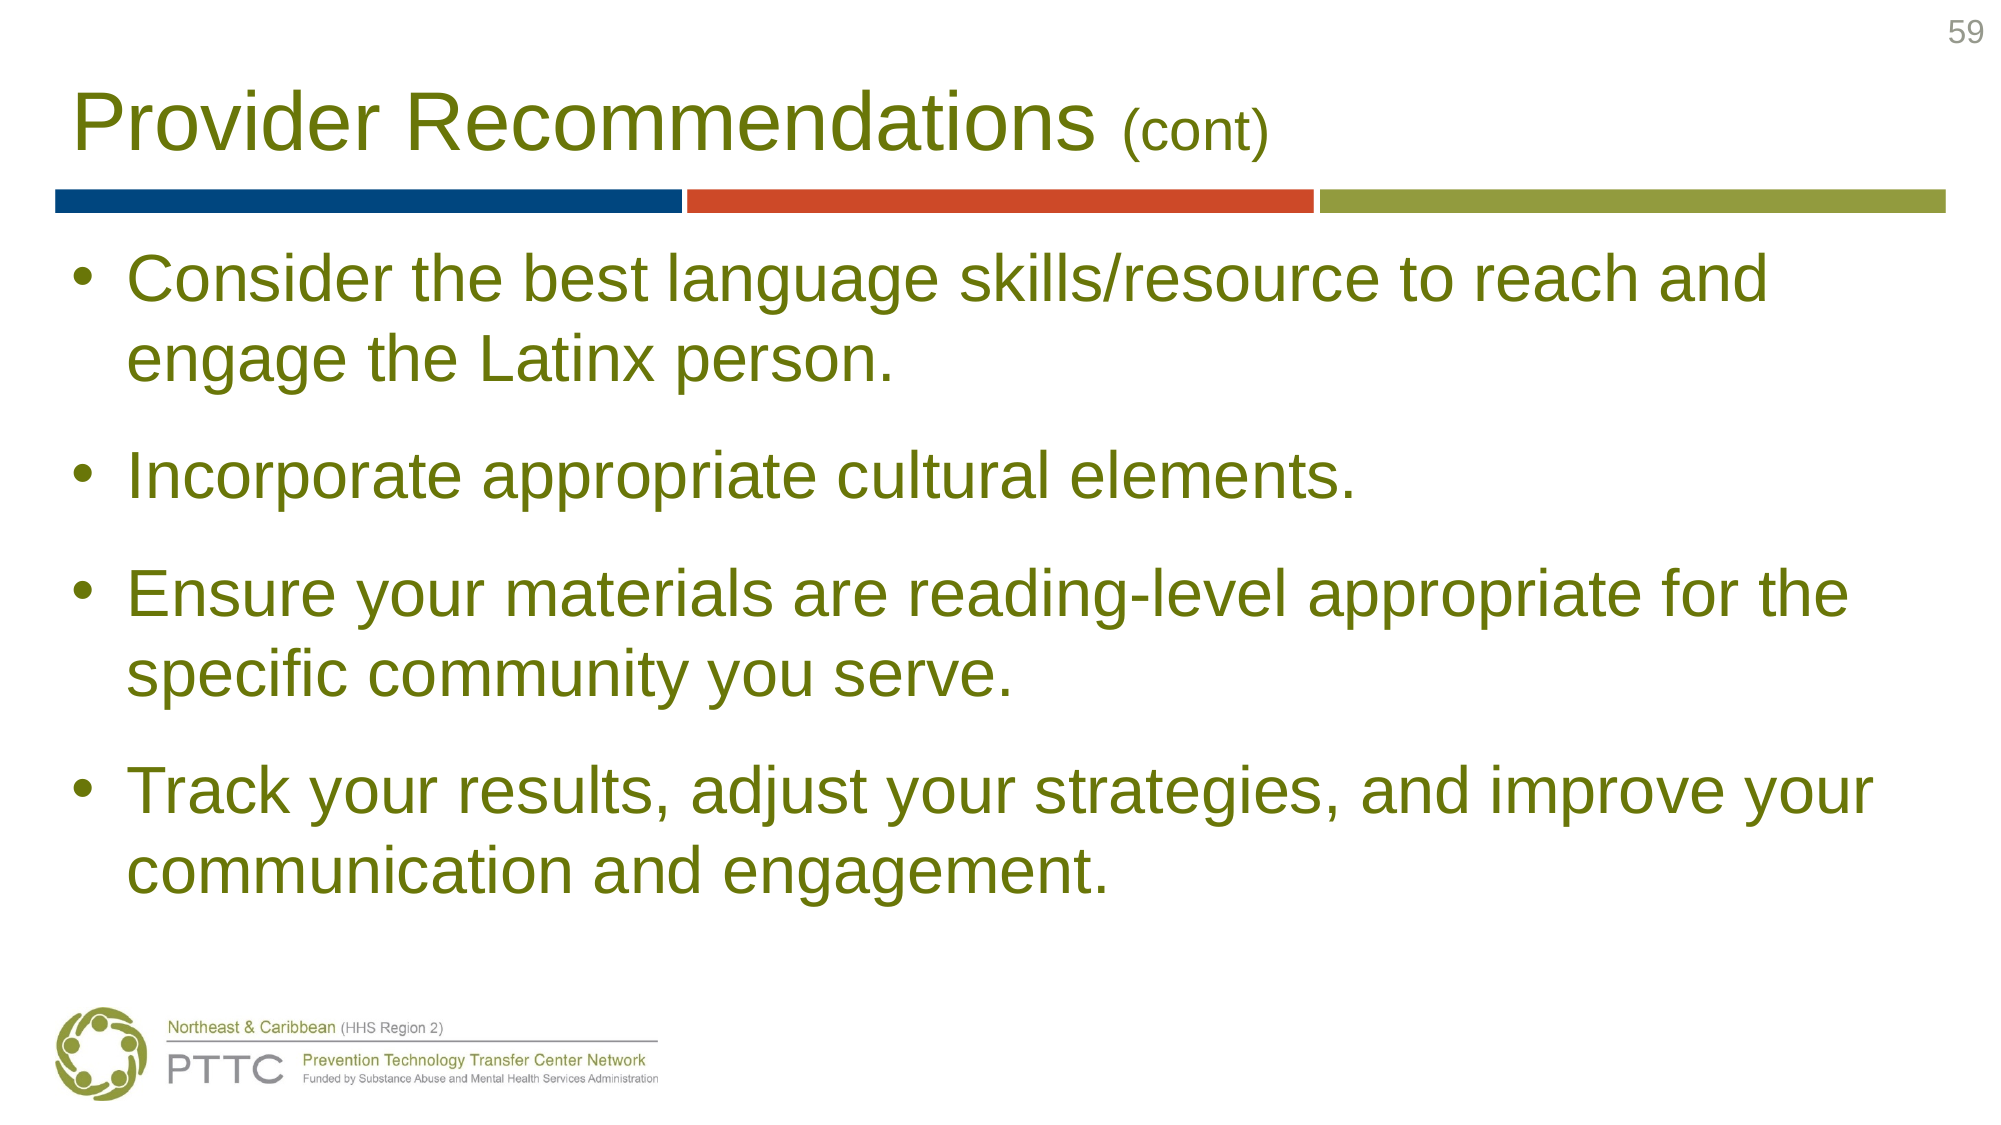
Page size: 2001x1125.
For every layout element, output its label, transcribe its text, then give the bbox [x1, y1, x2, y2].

title Provider Recommendations (cont) [55, 46, 1912, 201]
slide_number 59 [1550, 0, 2000, 60]
picture [55, 189, 1946, 213]
picture [55, 1007, 658, 1101]
list Consider the best language skills/resource to reach and engage the Latinx person. Incorporate appropriate cultural elements. Ensure your materials are reading-level appropriate for the specific community you serve. Track your results, adjust your strategies, and improve your communication and engagement. [55, 227, 1946, 997]
